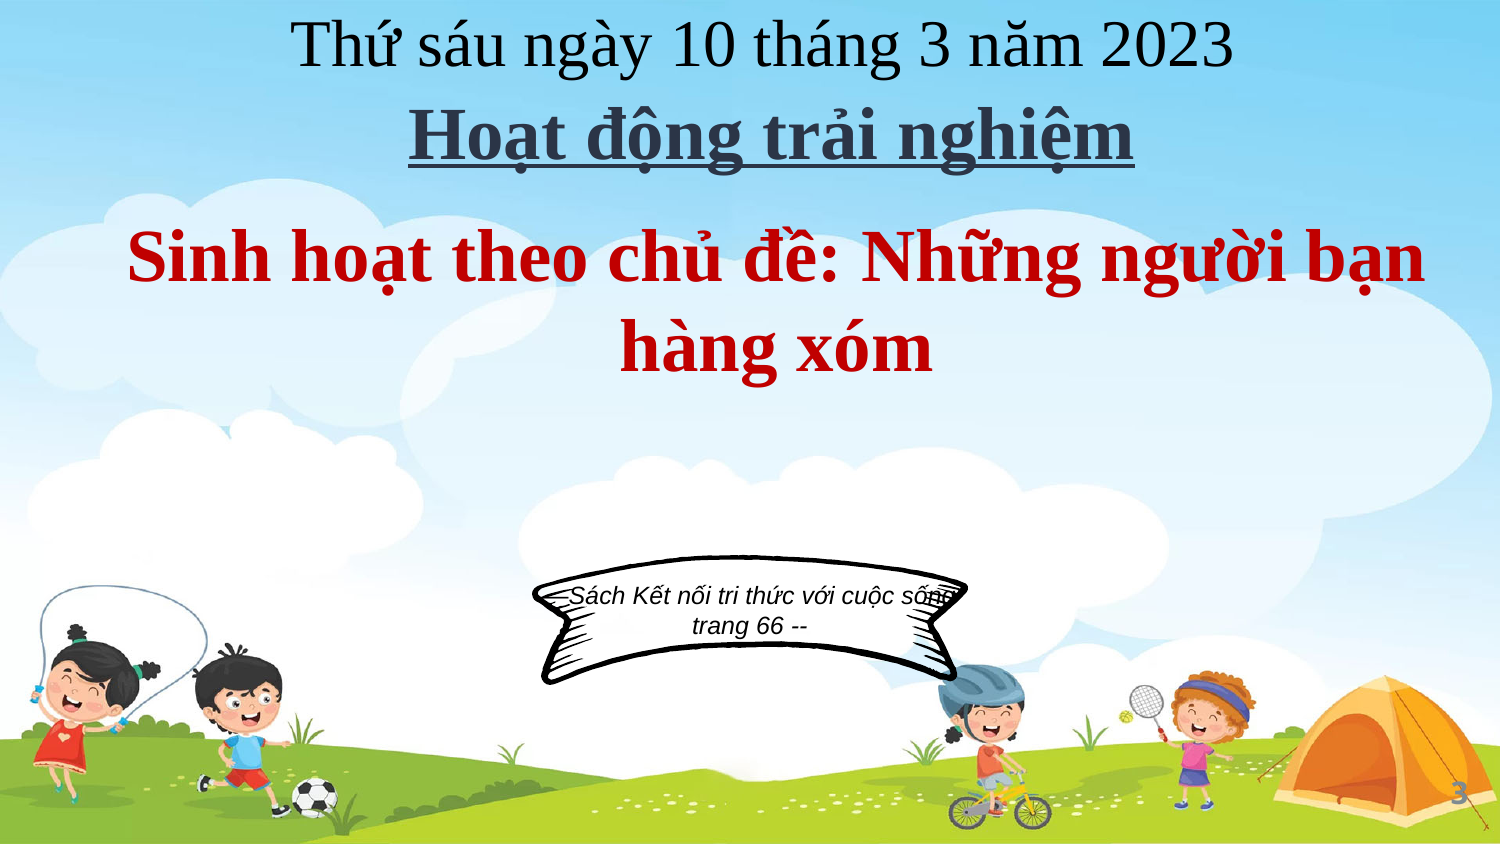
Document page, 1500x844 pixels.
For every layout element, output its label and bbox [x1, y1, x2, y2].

picture [0, 0, 1500, 844]
text_box [329, 554, 1171, 686]
